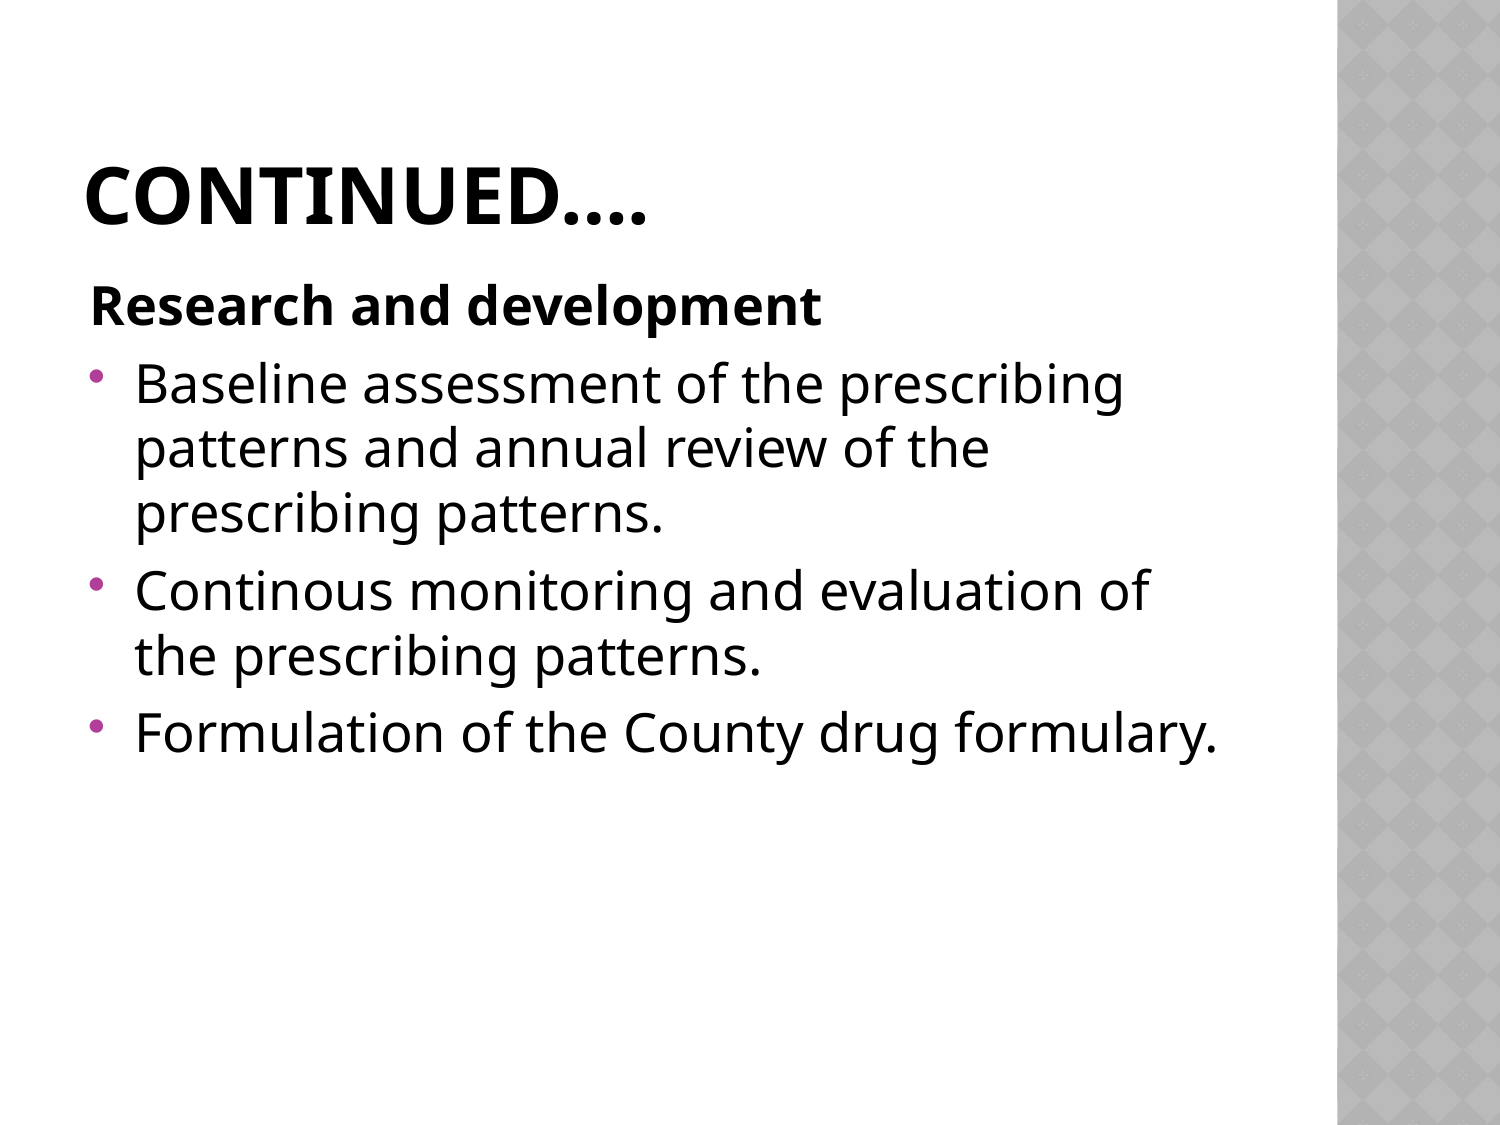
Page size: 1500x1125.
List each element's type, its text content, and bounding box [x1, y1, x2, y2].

list Research and development Baseline assessment of the prescribing patterns and annual review of the prescribing patterns. Continous monitoring and evaluation of the prescribing patterns. Formulation of the County drug formulary. [75, 264, 1263, 1059]
title Continued…. [75, 52, 1263, 240]
